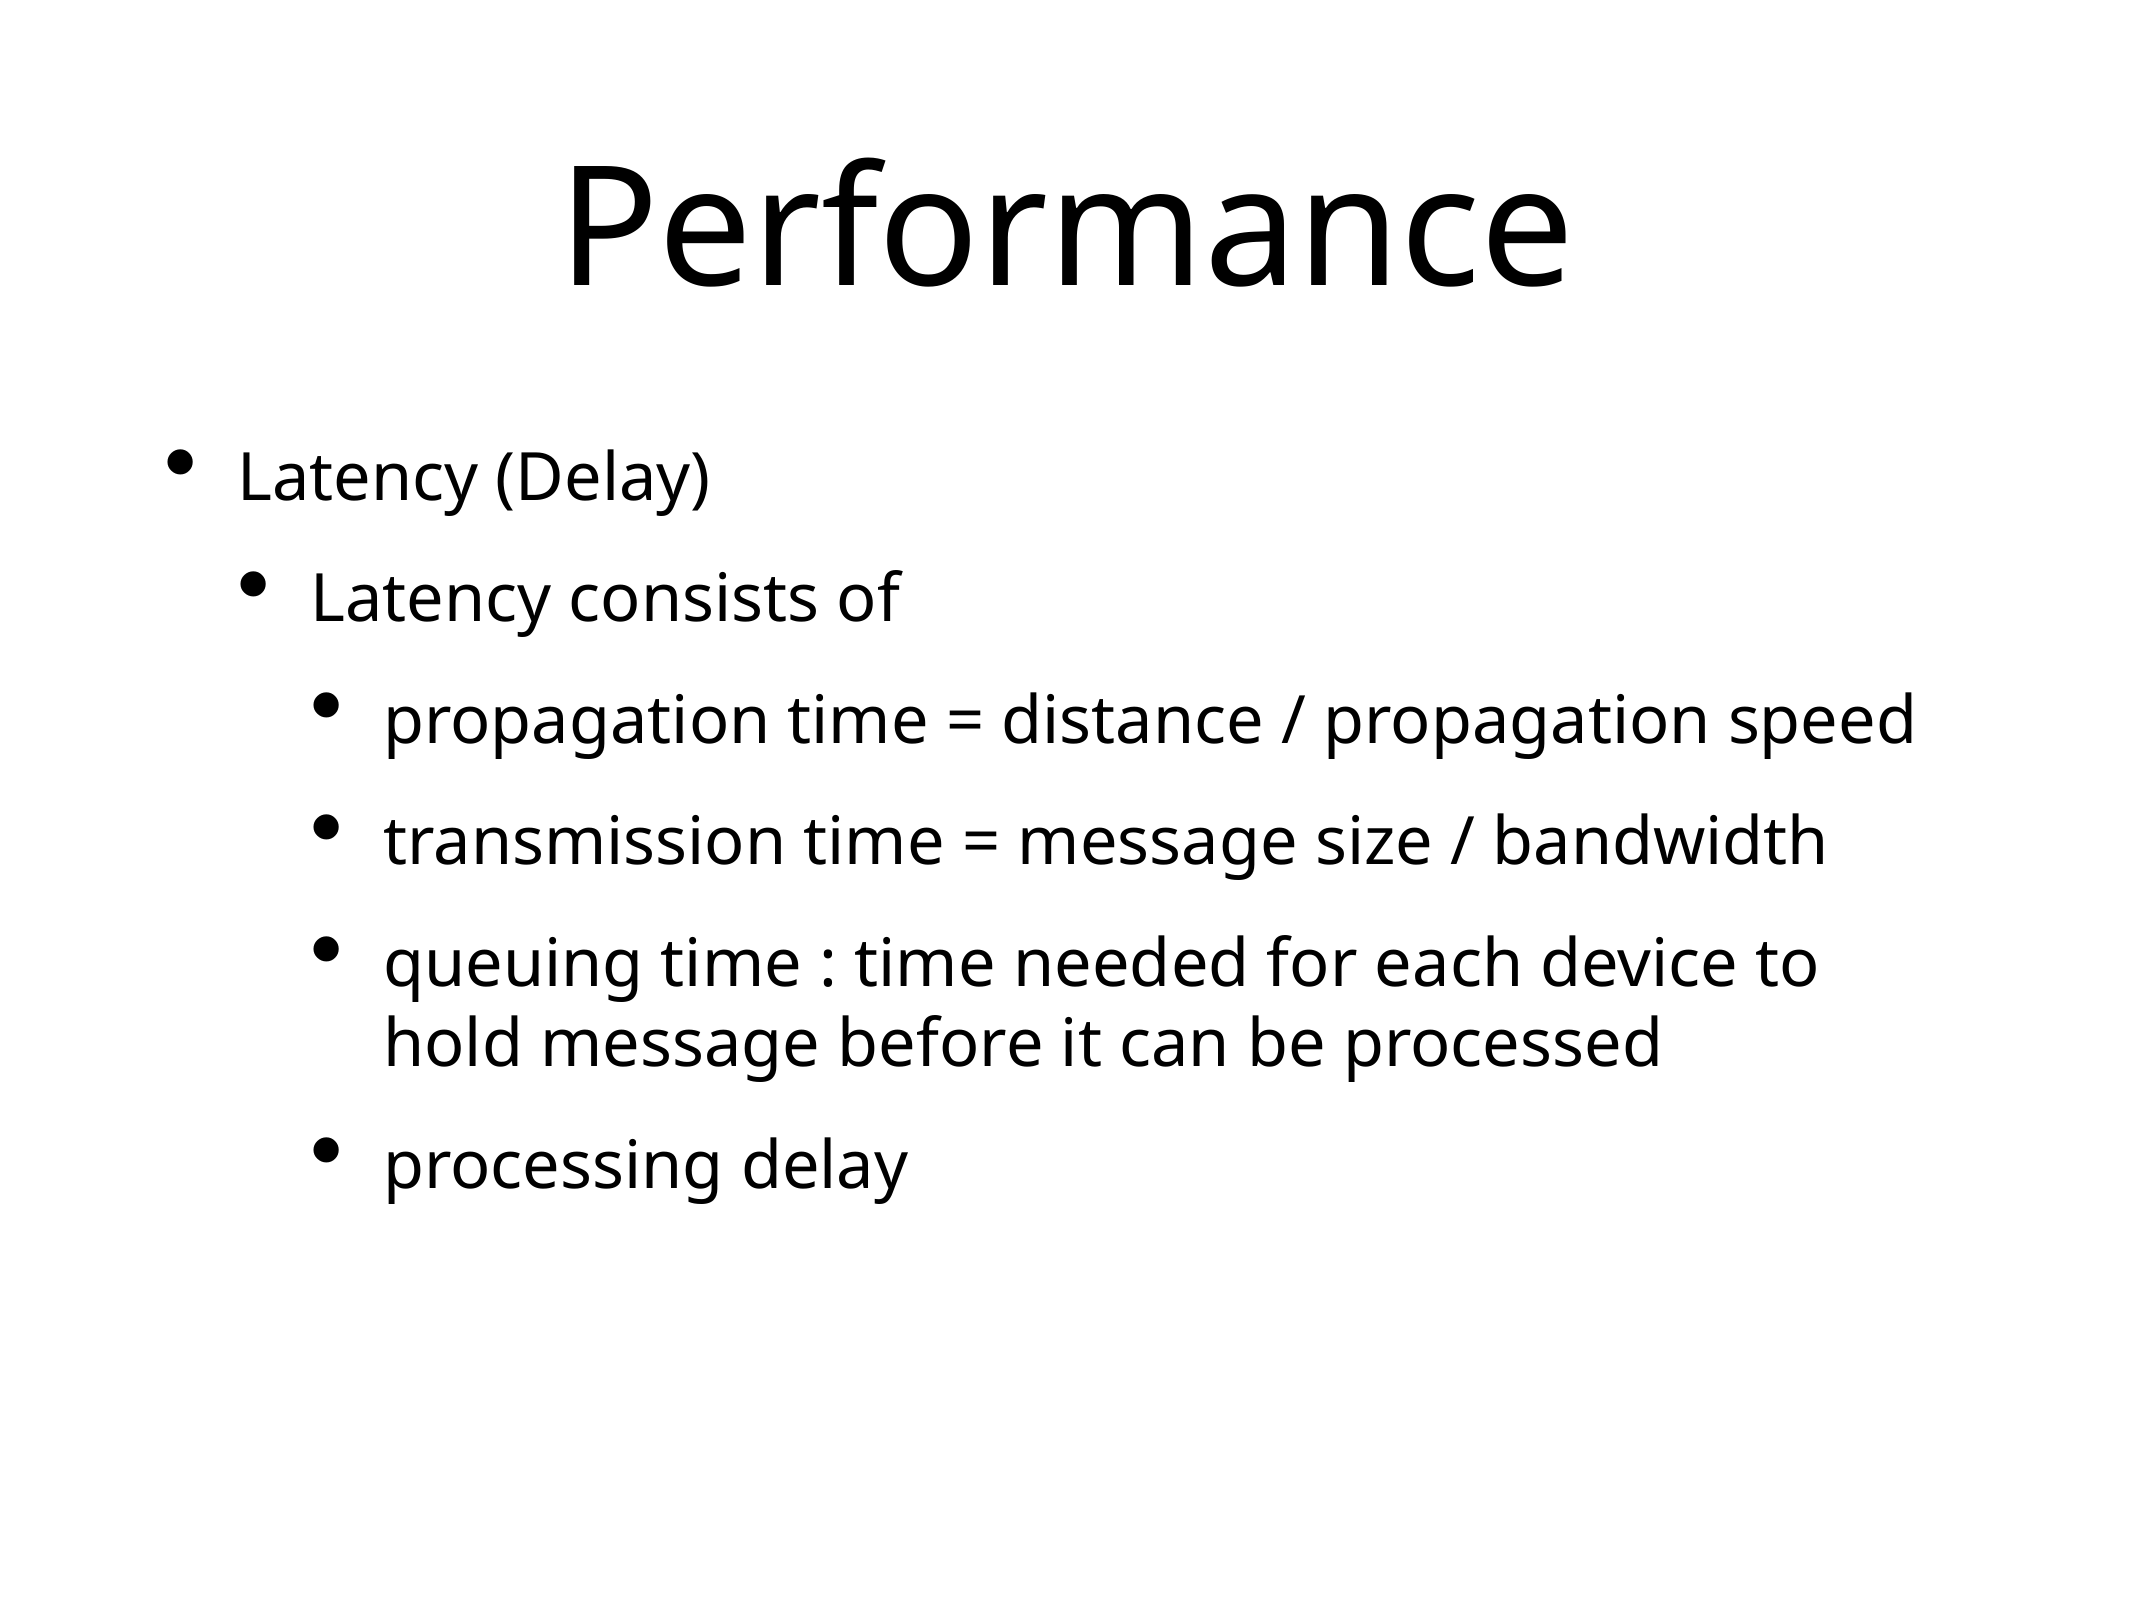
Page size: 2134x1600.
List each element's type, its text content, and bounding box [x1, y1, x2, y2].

title Performance [155, 41, 1978, 397]
list Latency (Delay) Latency consists of propagation time = distance / propagation speed transmission time = message size / bandwidth queuing time : time needed for each device to hold message before it can be processed processing delay [155, 424, 1978, 1457]
